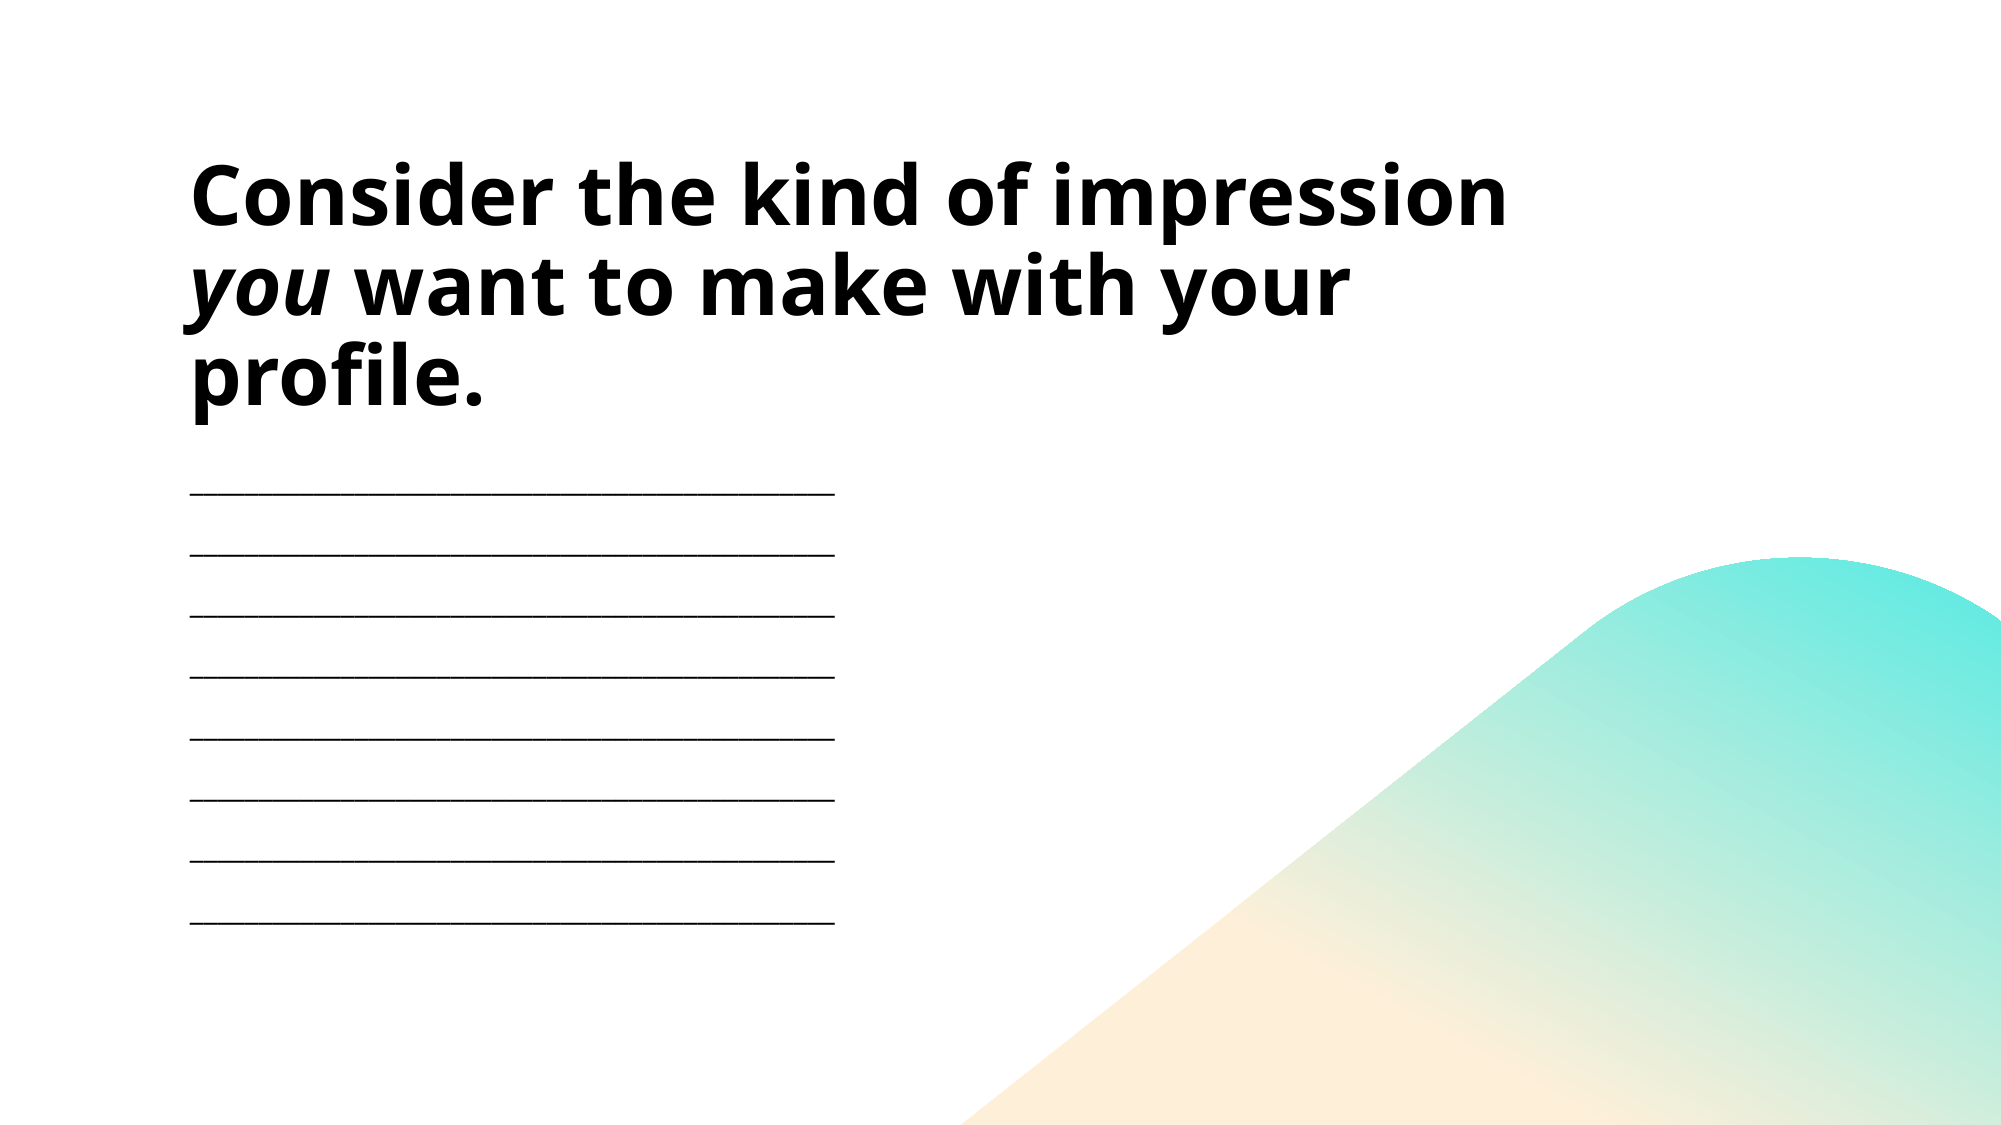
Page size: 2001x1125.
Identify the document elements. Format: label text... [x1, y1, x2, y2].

text_box [0, 0, 2000, 1125]
title Consider the kind of impression you want to make with your profile. [174, 185, 1621, 392]
text_box [958, 556, 2000, 1125]
list _______________________________________________ _______________________________________________ _______________________________________________ _______________________________________________ _______________________________________________ _______________________________________________ _______________________________________________ _______________________________________________ [174, 448, 1000, 938]
